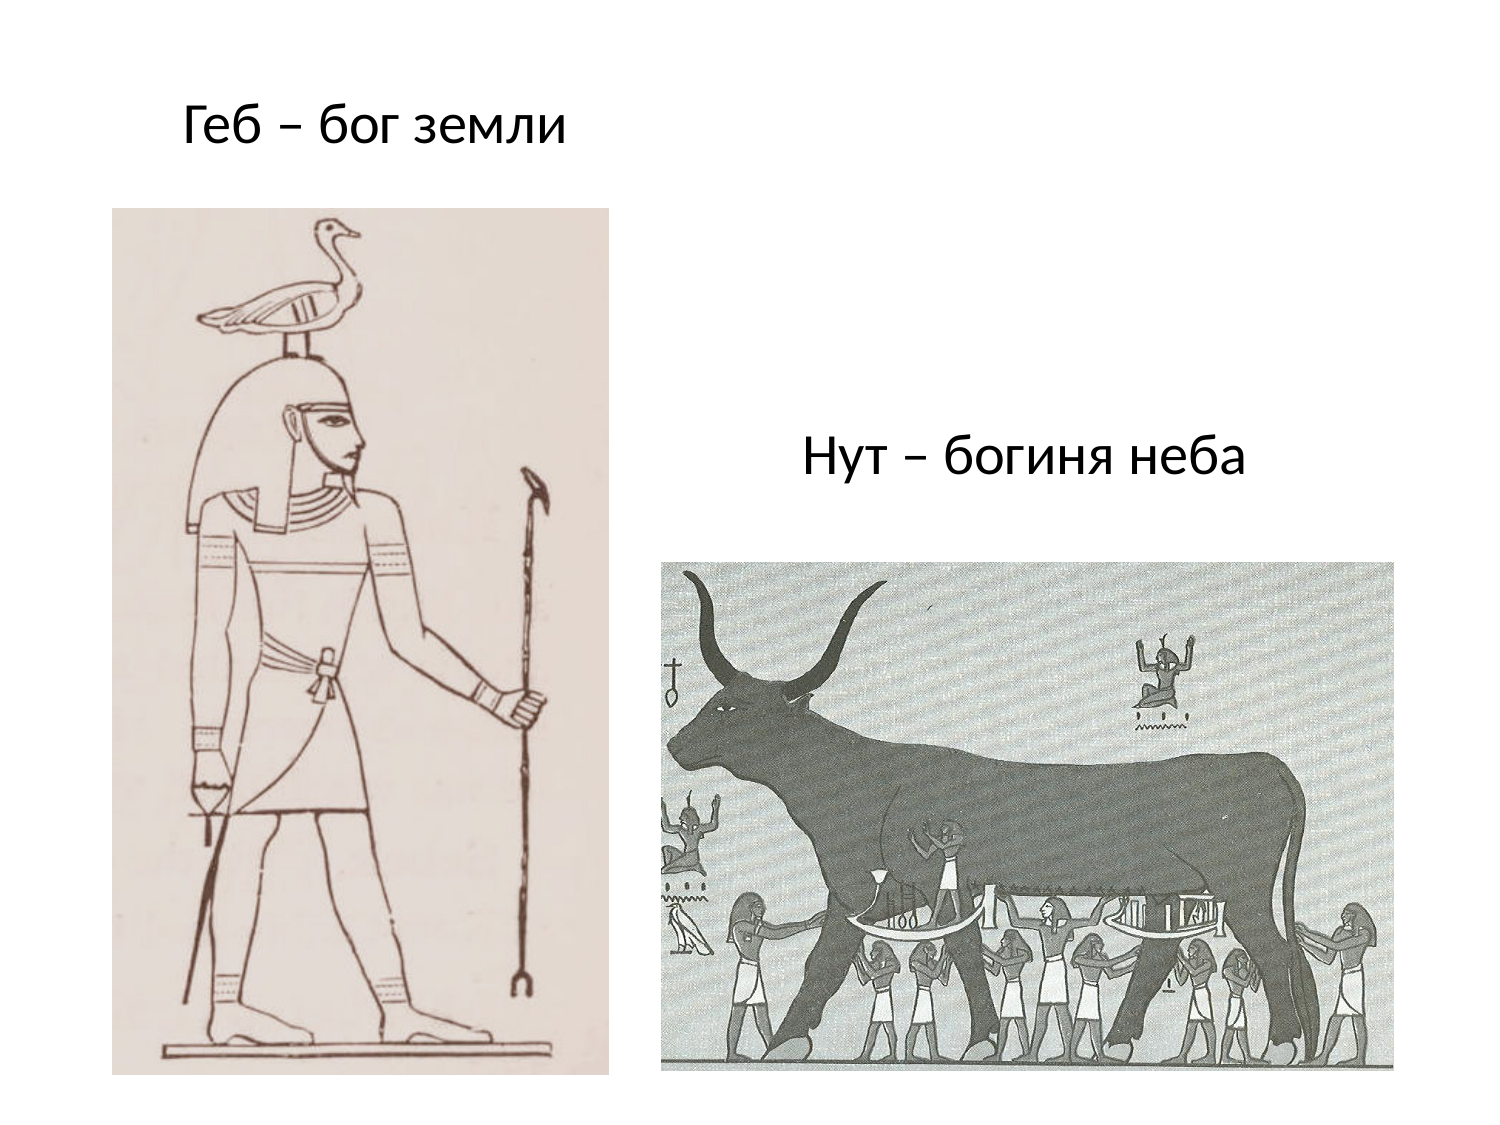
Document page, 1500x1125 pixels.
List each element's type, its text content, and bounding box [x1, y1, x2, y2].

picture [111, 208, 609, 1075]
text_box Геб – бог земли [168, 78, 583, 163]
text_box Нут – богиня неба [787, 408, 1263, 494]
picture [661, 562, 1395, 1071]
